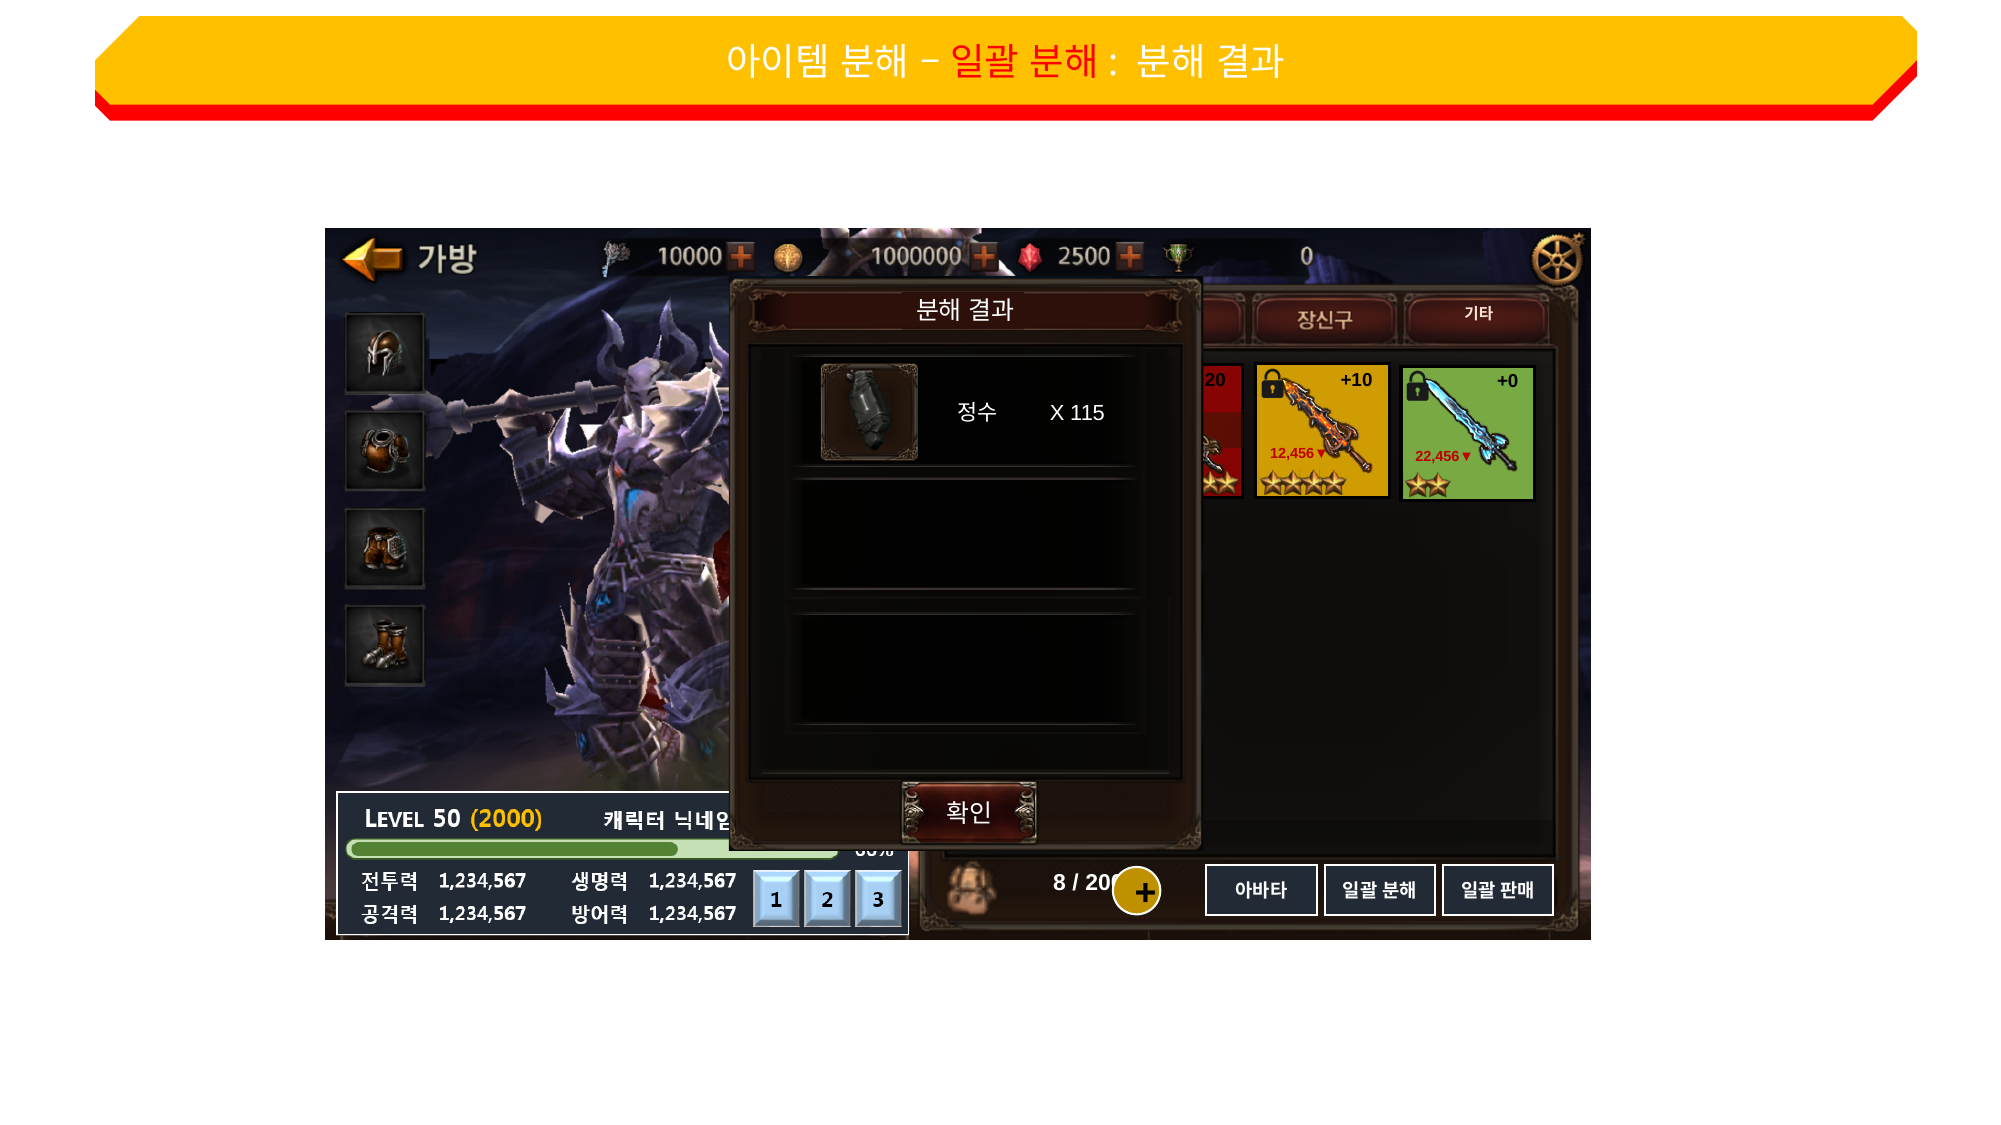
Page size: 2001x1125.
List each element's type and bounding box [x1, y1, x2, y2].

text_box [95, 15, 1917, 121]
text_box [325, 227, 1591, 940]
